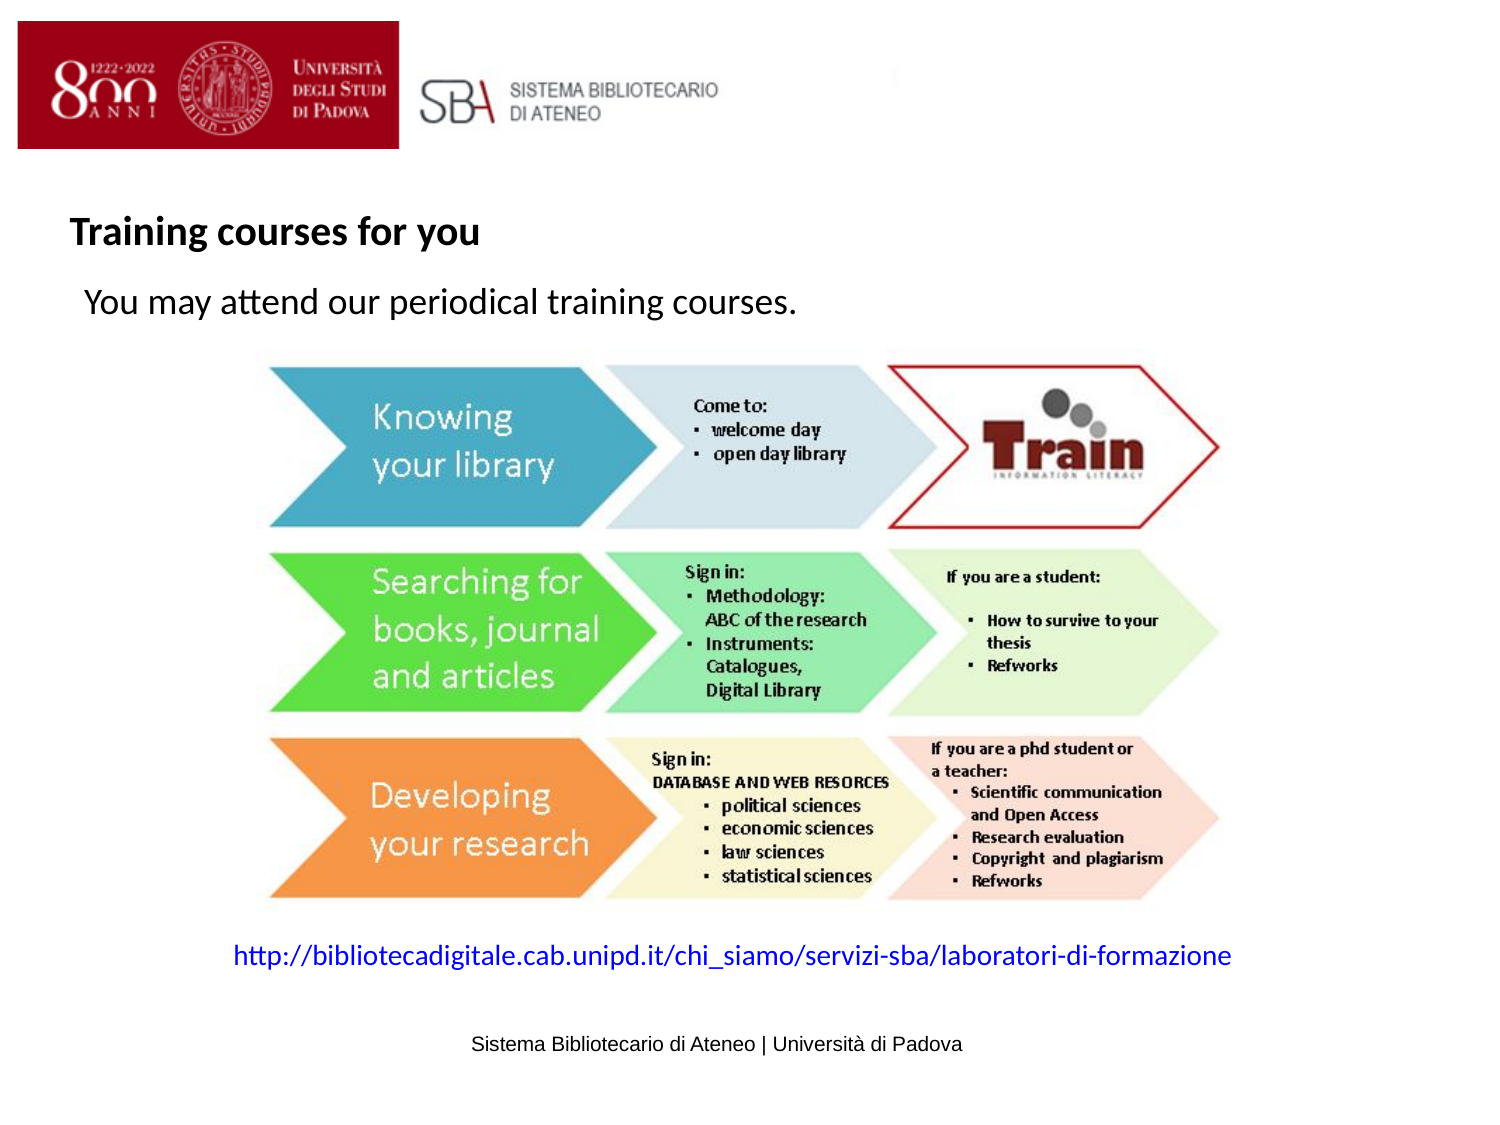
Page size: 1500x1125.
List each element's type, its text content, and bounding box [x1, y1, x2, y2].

text_box You may attend our periodical training courses. [69, 270, 814, 330]
picture [17, 21, 899, 149]
picture [256, 349, 1229, 929]
text_box http://bibliotecadigitale.cab.unipd.it/chi_siamo/servizi-sba/laboratori-di-formazione [218, 928, 1294, 979]
text_box Sistema Bibliotecario di Ateneo | Università di Padova [456, 1023, 1044, 1099]
text_box Training courses for you [54, 196, 497, 262]
